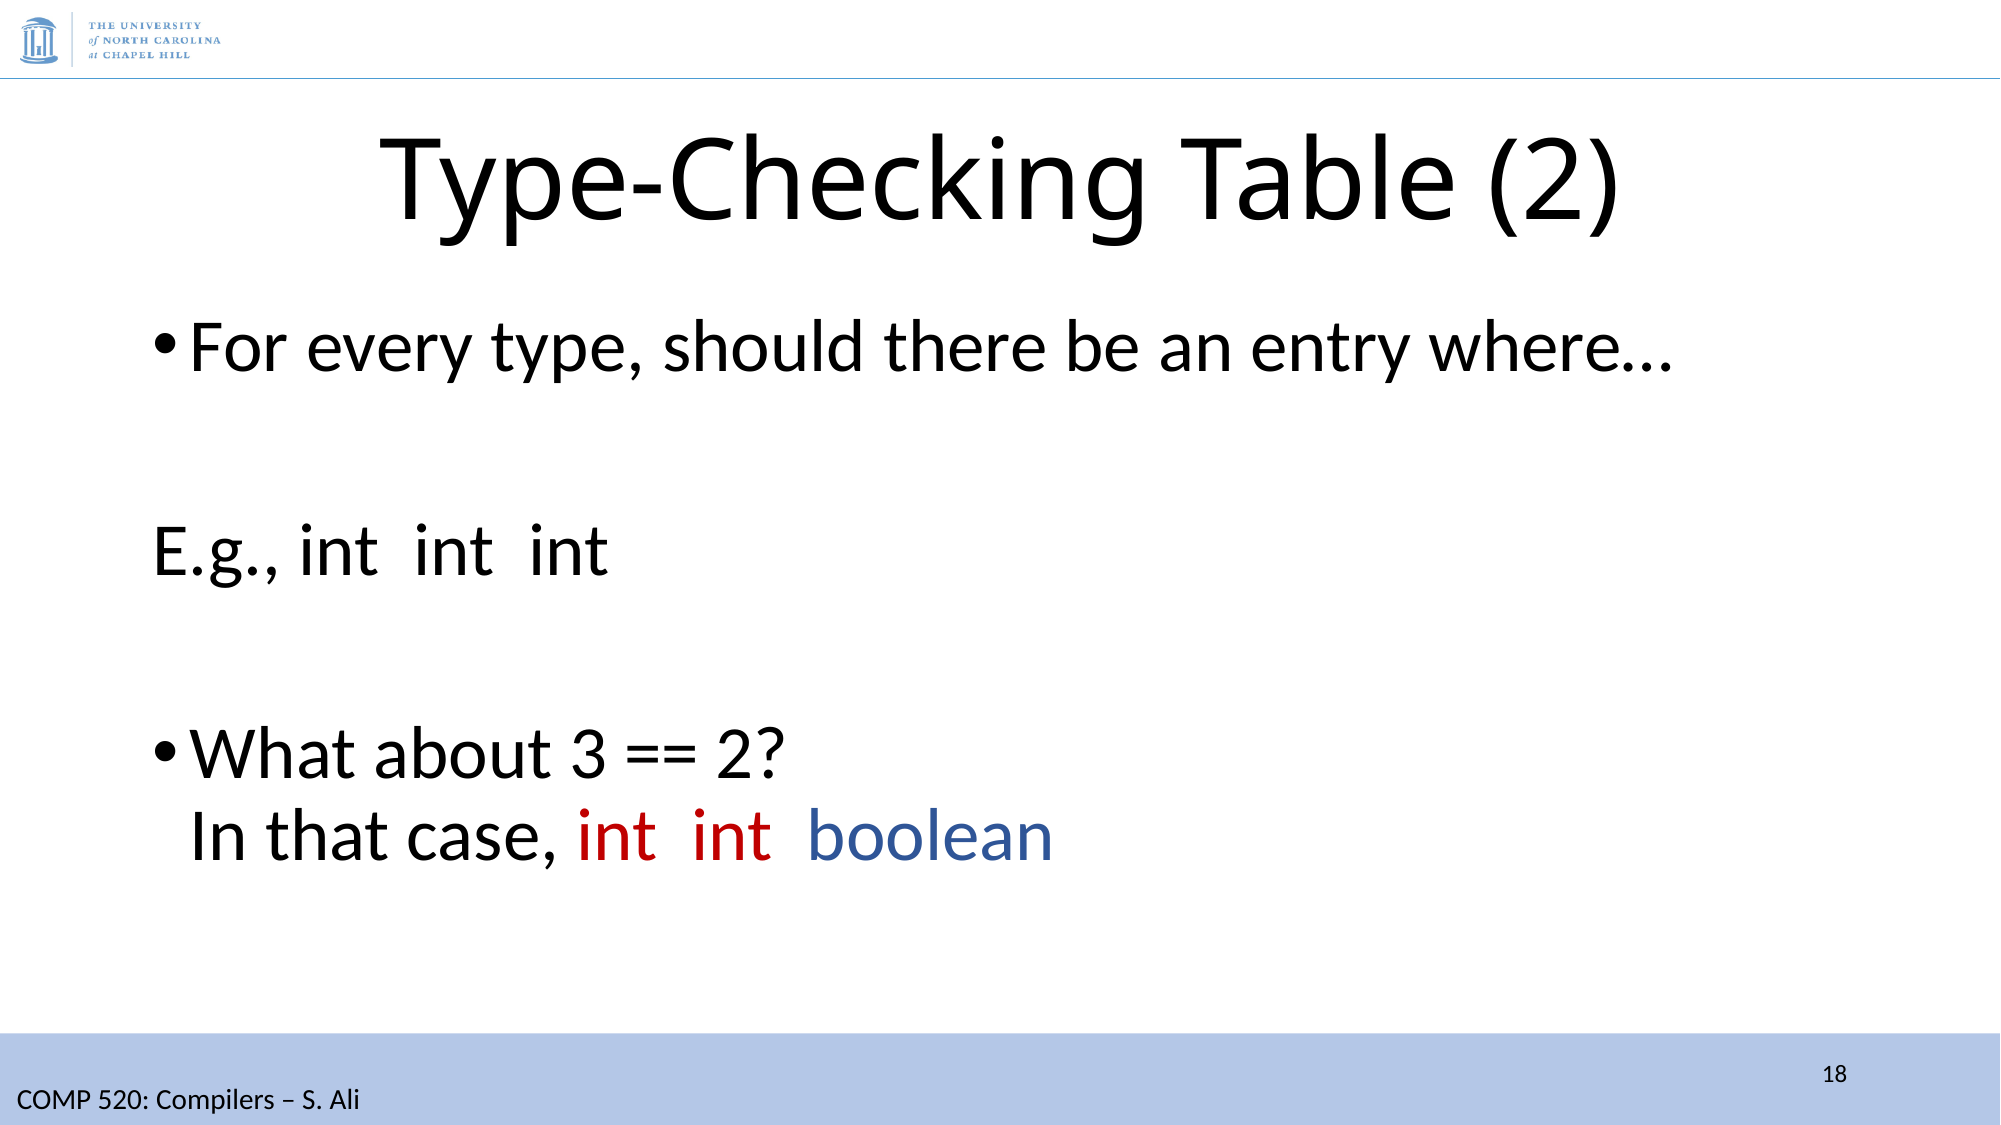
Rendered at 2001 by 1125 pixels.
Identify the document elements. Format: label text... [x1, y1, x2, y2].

title Type-Checking Table (2) [137, 89, 1863, 278]
text_box COMP 520: Compilers – S. Ali [2, 1072, 376, 1123]
slide_number 18 [1412, 1042, 1863, 1103]
picture [16, 12, 228, 67]
text_box [0, 1032, 2000, 1125]
